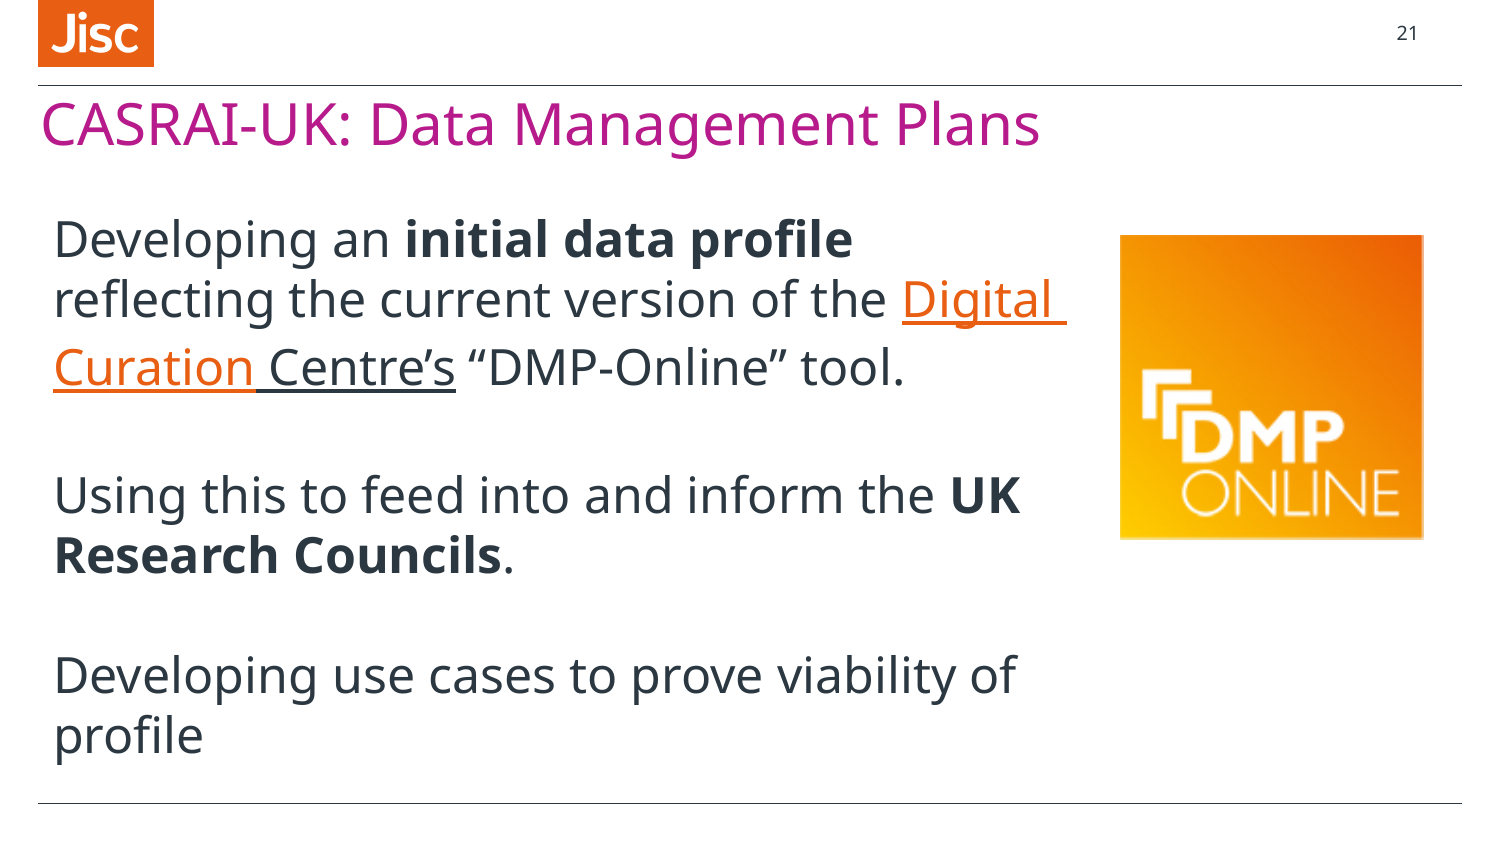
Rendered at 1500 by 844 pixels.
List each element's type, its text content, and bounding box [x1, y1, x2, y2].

picture [38, 0, 154, 67]
text_box [38, 117, 1462, 326]
title CASRAI-UK: Data Management Plans [40, 80, 1273, 117]
slide_number 21 [1338, 23, 1420, 48]
picture [1120, 235, 1425, 540]
text_box Developing an initial data profile reflecting the current version of the Digital Curation Centre’s “DMP-Online” tool. Using this to feed into and inform the UK Research Councils. Developing use cases to prove viability of profile [38, 200, 1104, 842]
text_box [38, 326, 1424, 843]
